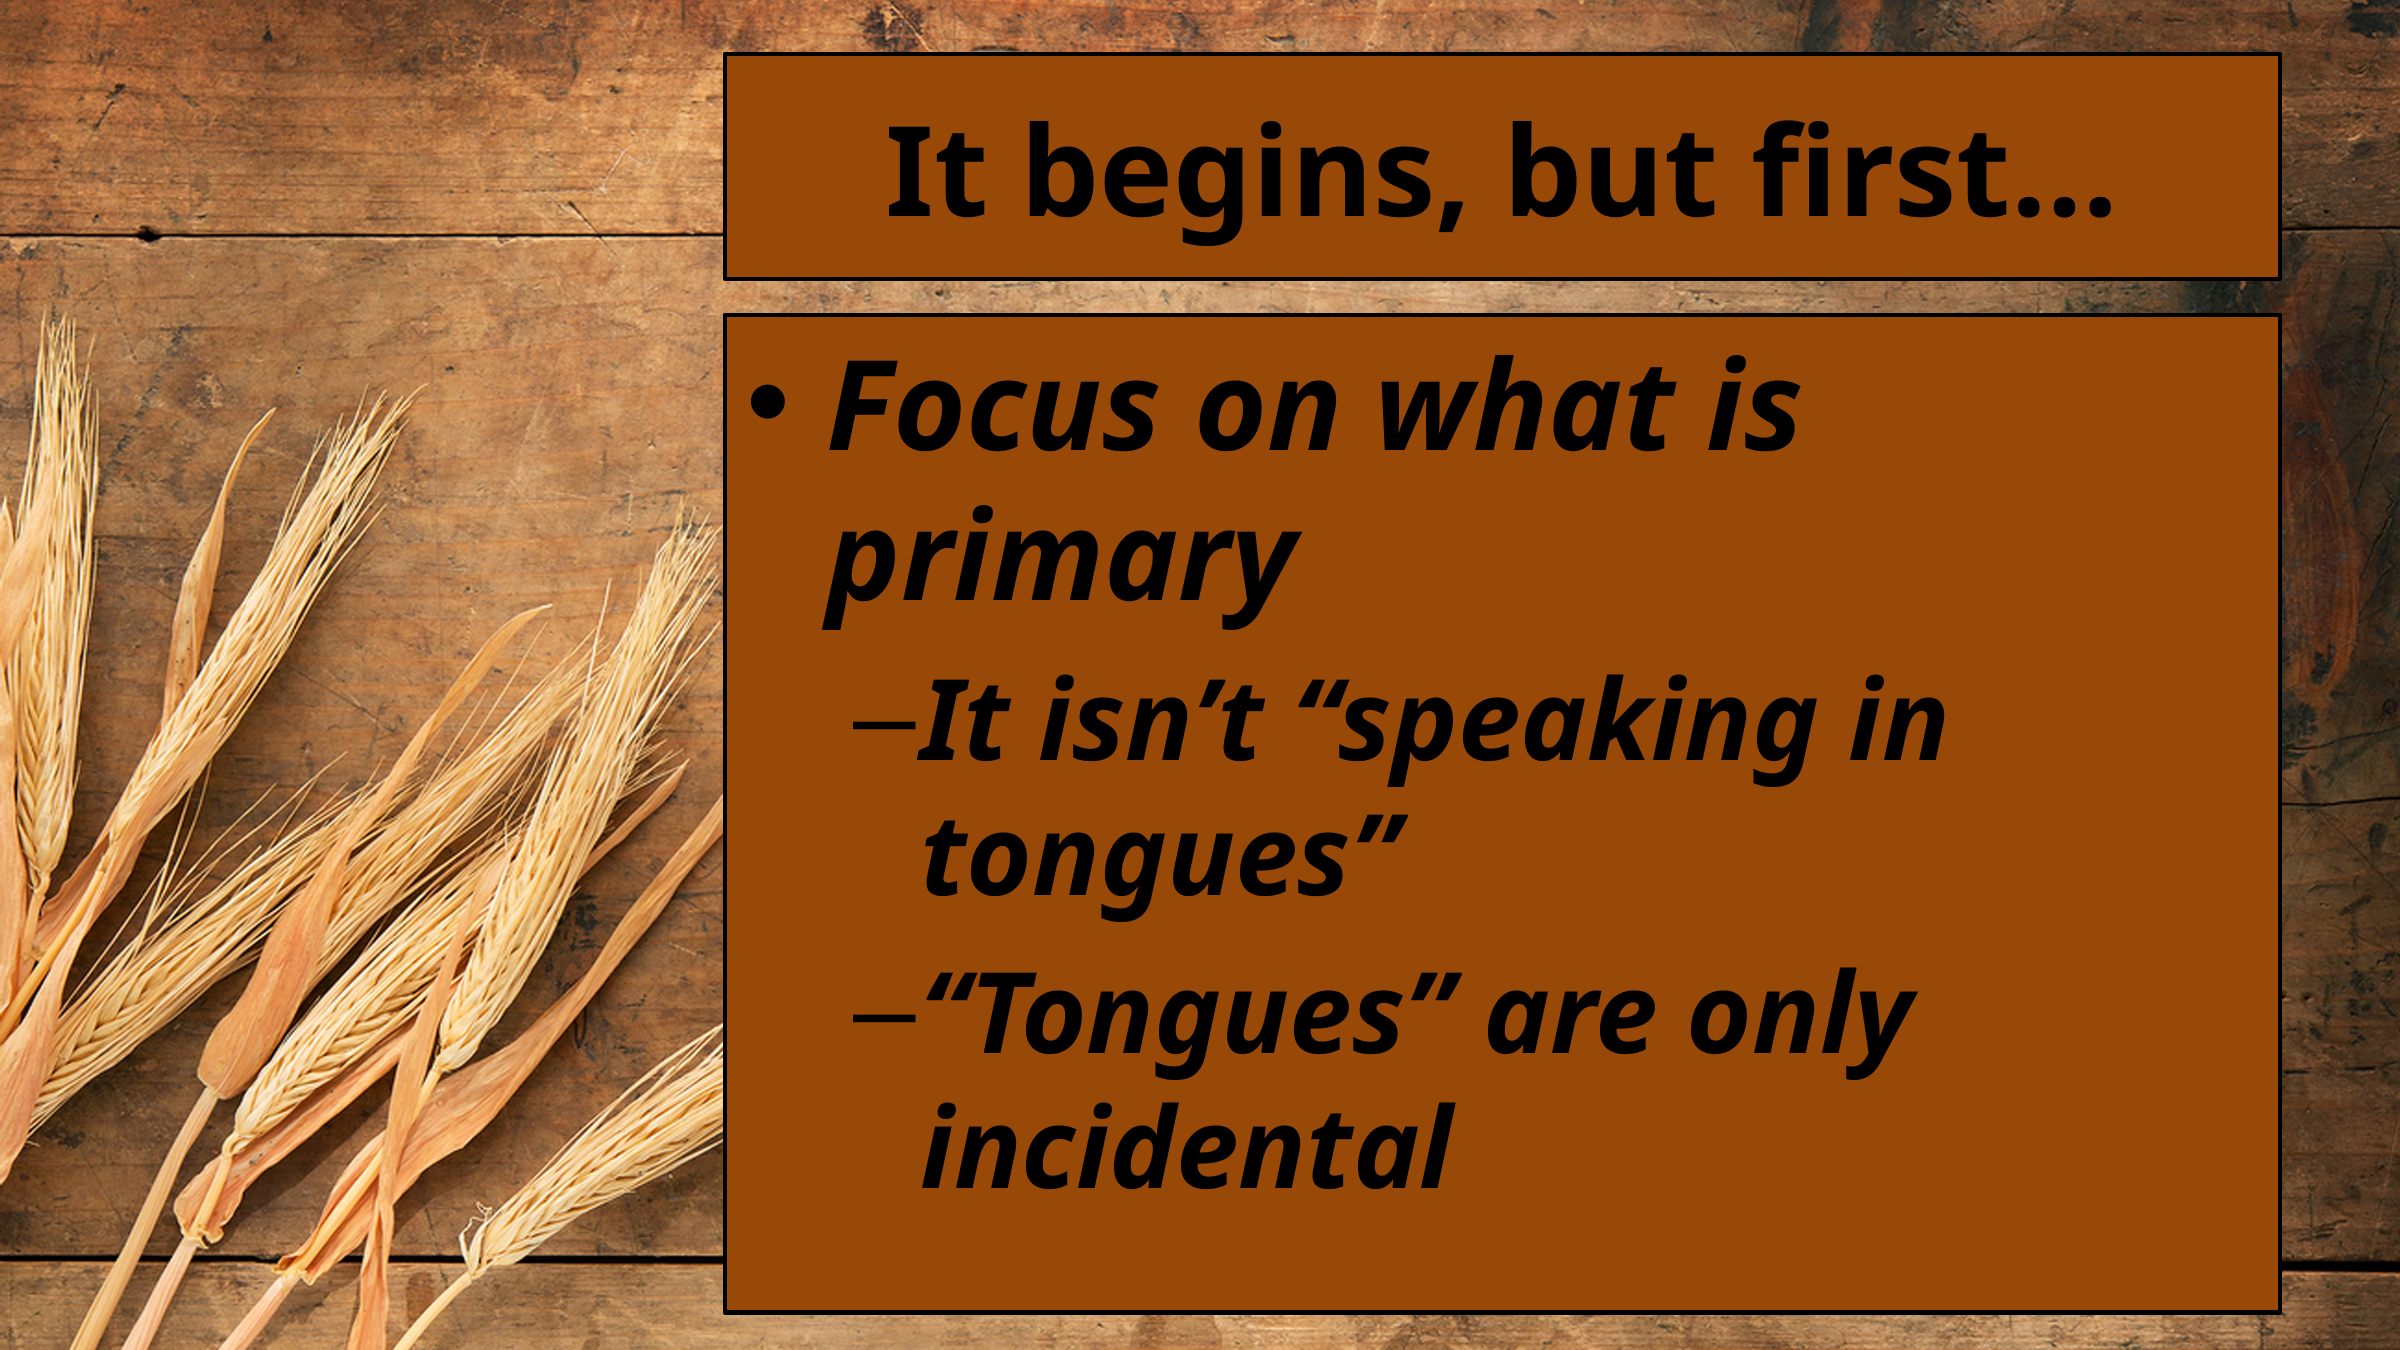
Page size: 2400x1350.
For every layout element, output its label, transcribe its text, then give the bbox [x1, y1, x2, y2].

list Focus on what is primary It isn’t “speaking in tongues” “Tongues” are only incidental [725, 315, 2280, 1313]
title It begins, but first… [725, 54, 2280, 279]
picture [0, 0, 2400, 1350]
